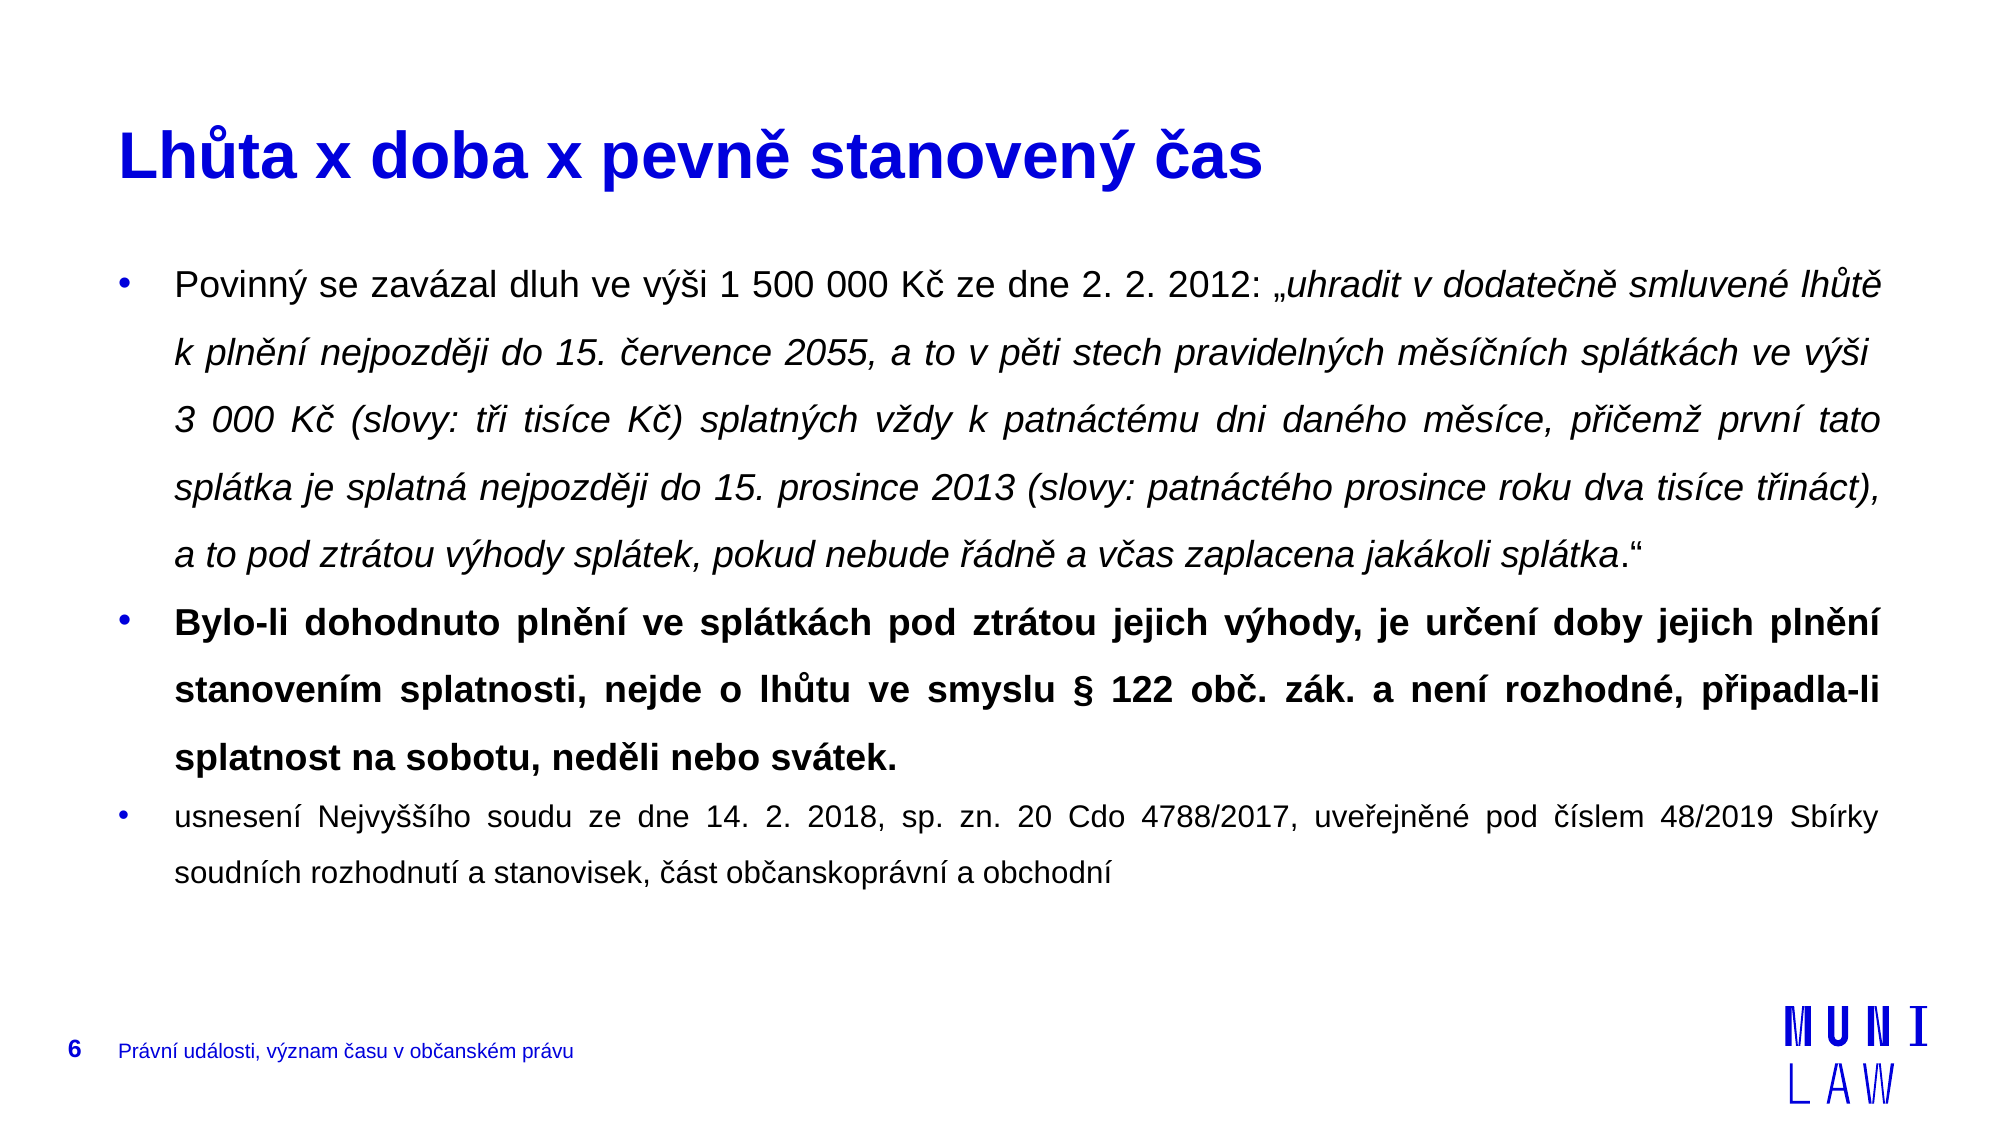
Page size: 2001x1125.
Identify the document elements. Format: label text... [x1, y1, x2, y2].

footer Právní události, význam času v občanském právu [119, 1021, 1418, 1063]
slide_number 6 [67, 1021, 119, 1063]
title Lhůta x doba x pevně stanovený čas [118, 118, 1883, 193]
list Povinný se zavázal dluh ve výši 1 500 000 Kč ze dne 2. 2. 2012: „uhradit v dodatečně smluvené lhůtě k plnění nejpozději do 15. července 2055, a to v pěti stech pravidelných měsíčních splátkách ve výši 3 000 Kč (slovy: tři tisíce Kč) splatných vždy k patnáctému dni daného měsíce, přičemž první tato splátka je splatná nejpozději do 15. prosince 2013 (slovy: patnáctého prosince roku dva tisíce třináct), a to pod ztrátou výhody splátek, pokud nebude řádně a včas zaplacena jakákoli splátka.“ Bylo-li dohodnuto plnění ve splátkách pod ztrátou jejich výhody, je určení doby jejich plnění stanovením splatnosti, nejde o lhůtu ve smyslu § 122 obč. zák. a není rozhodné, připadla-li splatnost na sobotu, neděli nebo svátek. usnesení Nejvyššího soudu ze dne 14. 2. 2018, sp. zn. 20 Cdo 4788/2017, uveřejněné pod číslem 48/2019 Sbírky soudních rozhodnutí a stanovisek, část občanskoprávní a obchodní [118, 237, 1883, 957]
